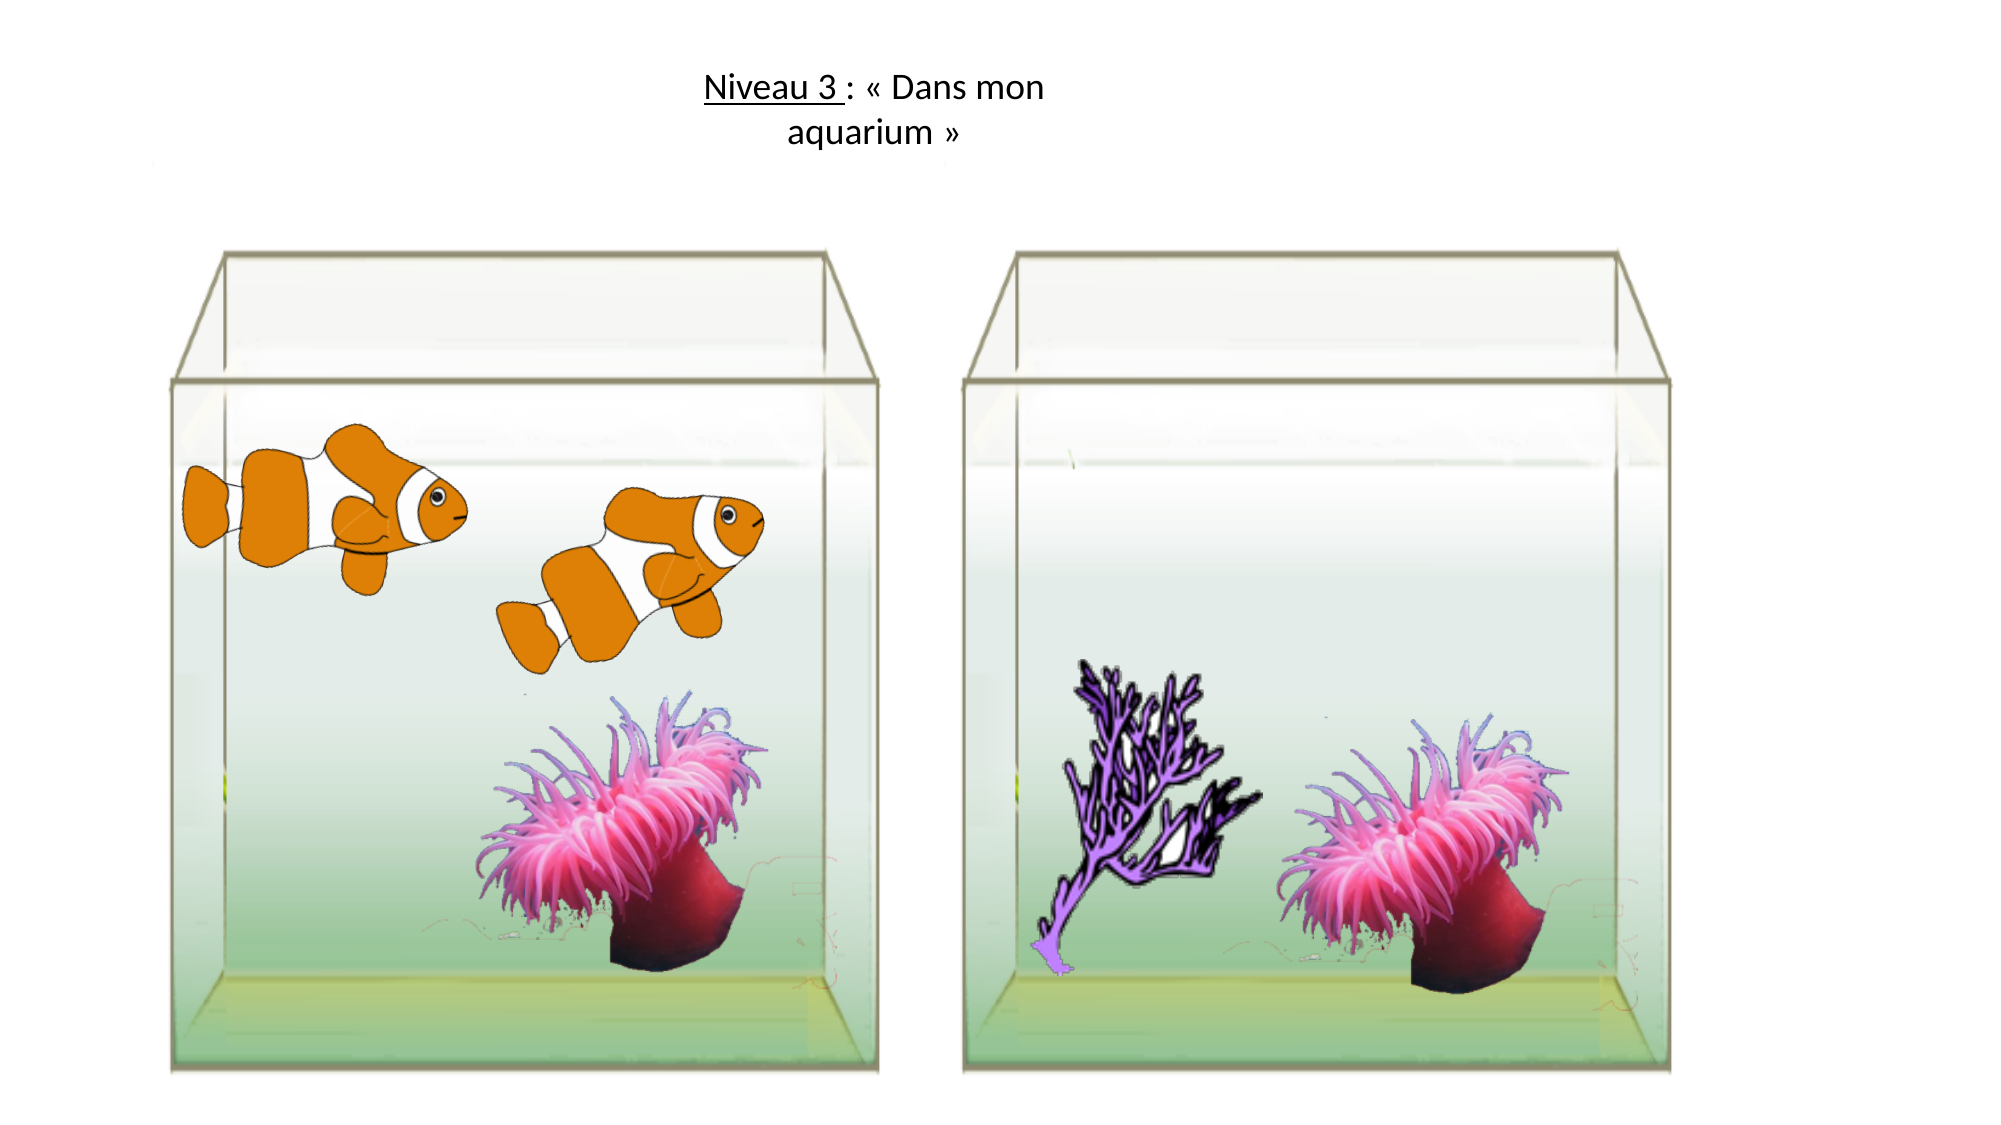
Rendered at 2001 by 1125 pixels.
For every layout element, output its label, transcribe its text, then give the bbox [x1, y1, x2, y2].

text_box Niveau 3 : « Dans mon aquarium » [655, 55, 1094, 160]
picture [942, 161, 1678, 1098]
picture [149, 161, 886, 1098]
